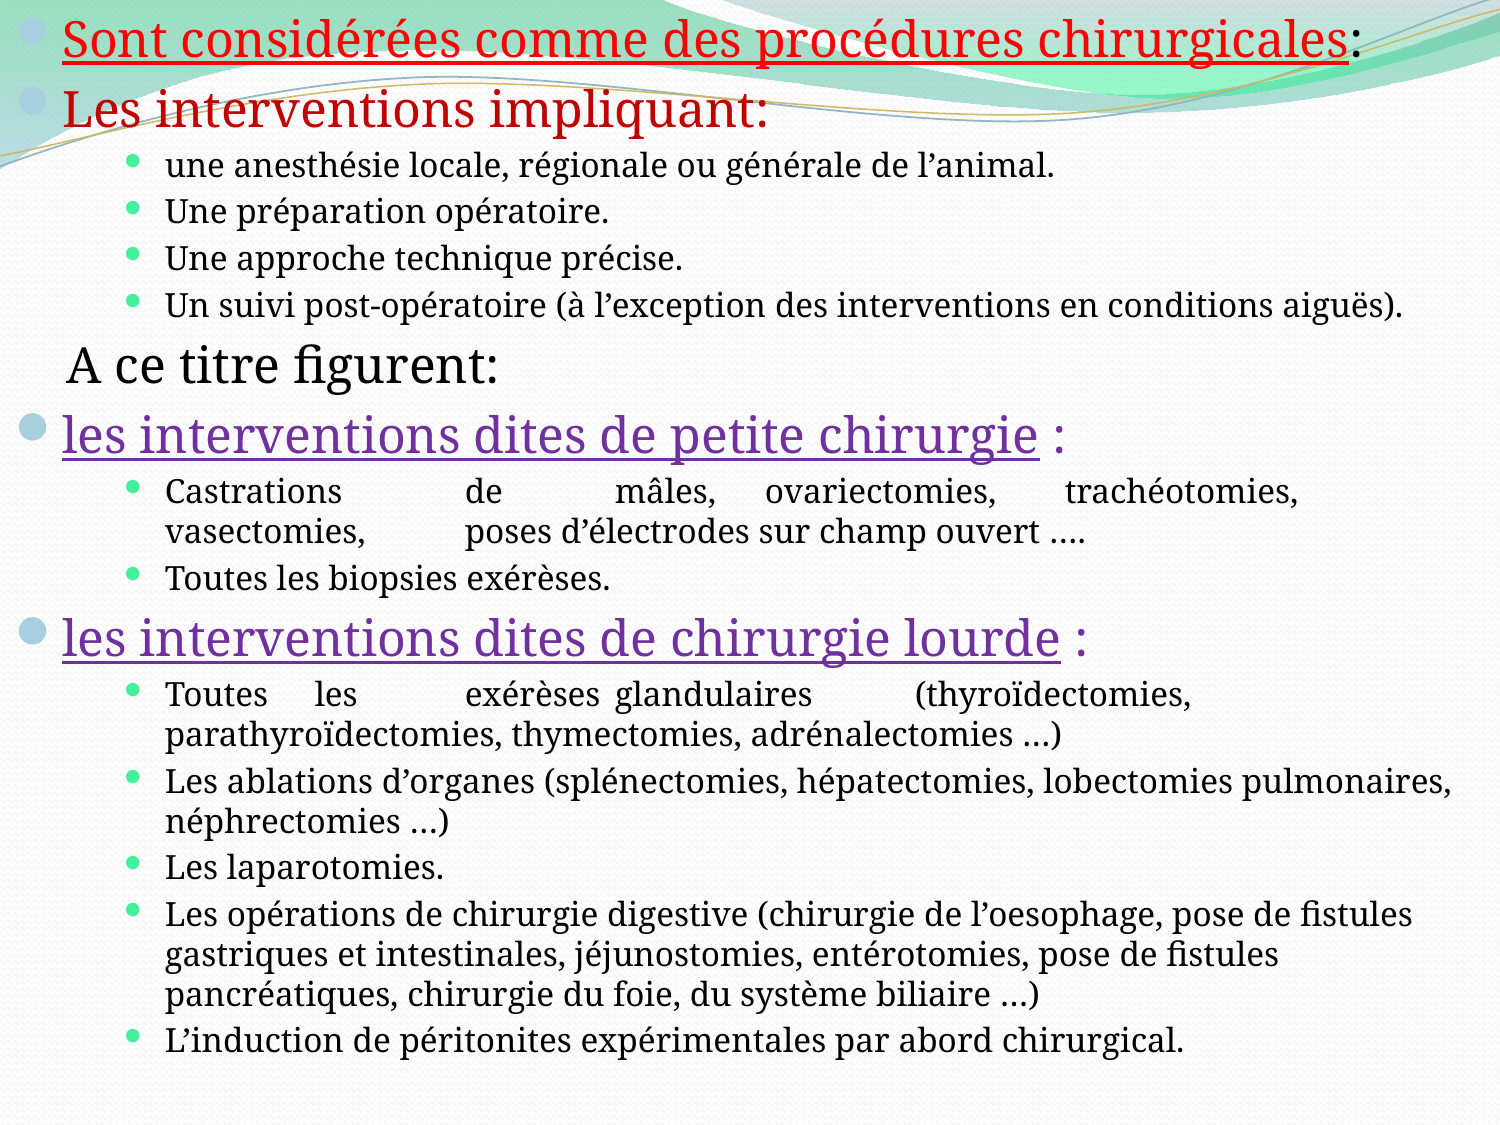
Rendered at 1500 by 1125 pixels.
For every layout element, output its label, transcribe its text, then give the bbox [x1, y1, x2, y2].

list Sont considérées comme des procédures chirurgicales: Les interventions impliquant: une anesthésie locale, régionale ou générale de l’animal. Une préparation opératoire. Une approche technique précise. Un suivi post-opératoire (à l’exception des interventions en conditions aiguës). A ce titre figurent: les interventions dites de petite chirurgie : Castrations de mâles, ovariectomies, trachéotomies, vasectomies, poses d’électrodes sur champ ouvert …. Toutes les biopsies exérèses. les interventions dites de chirurgie lourde : Toutes les exérèses glandulaires (thyroïdectomies, parathyroïdectomies, thymectomies, adrénalectomies …) Les ablations d’organes (splénectomies, hépatectomies, lobectomies pulmonaires, néphrectomies …) Les laparotomies. Les opérations de chirurgie digestive (chirurgie de l’oesophage, pose de fistules gastriques et intestinales, jéjunostomies, entérotomies, pose de fistules pancréatiques, chirurgie du foie, du système biliaire …) L’induction de péritonites expérimentales par abord chirurgical. [0, 0, 1500, 1125]
